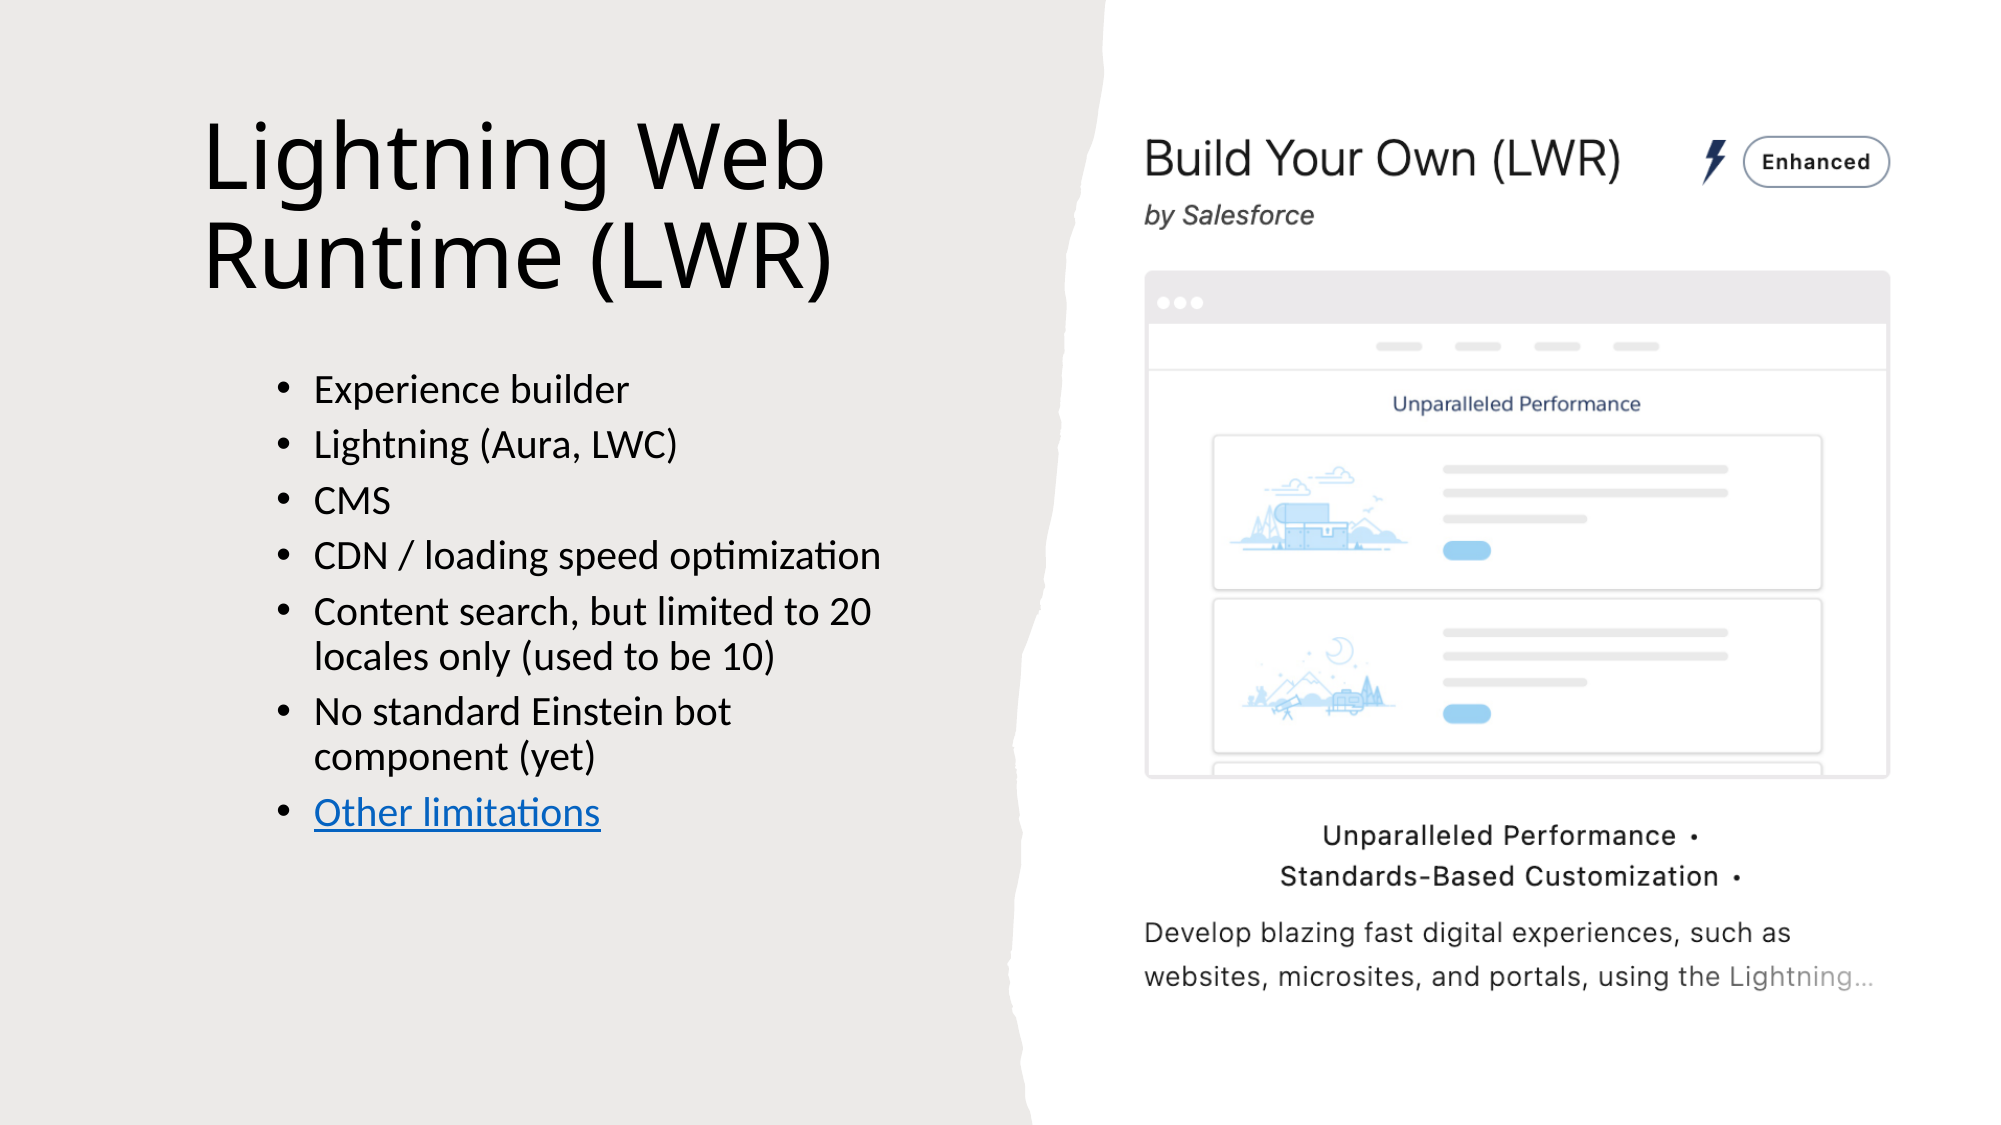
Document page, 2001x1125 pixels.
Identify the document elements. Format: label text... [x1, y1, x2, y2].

text_box [1009, 0, 2000, 1125]
text_box [0, 0, 1107, 1125]
title Lightning Web Runtime (LWR) [186, 99, 972, 319]
picture [1130, 117, 1904, 1011]
list Experience builder Lightning (Aura, LWC) CMS CDN / loading speed optimization Content search, but limited to 20 locales only (used to be 10) No standard Einstein bot component (yet) Other limitations [186, 359, 915, 1002]
